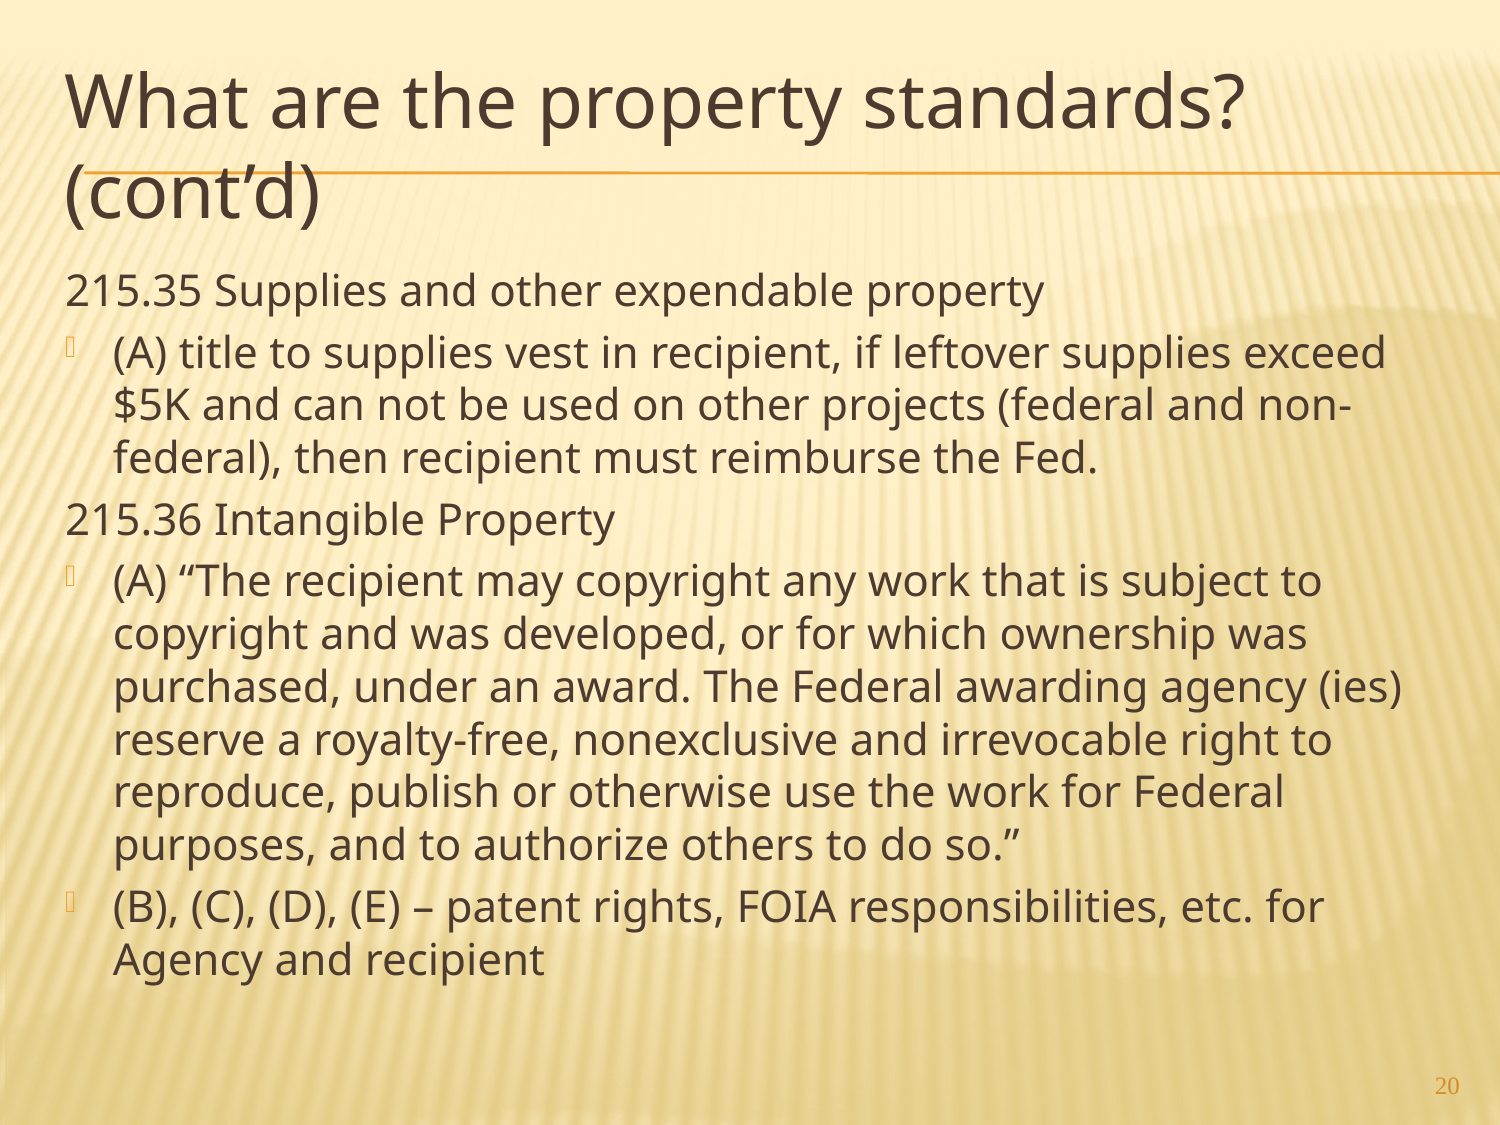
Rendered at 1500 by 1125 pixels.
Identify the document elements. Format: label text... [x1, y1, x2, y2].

slide_number 20 [1350, 1061, 1475, 1103]
list 215.35 Supplies and other expendable property (A) title to supplies vest in recipient, if leftover supplies exceed $5K and can not be used on other projects (federal and non-federal), then recipient must reimburse the Fed. 215.36 Intangible Property (A) “The recipient may copyright any work that is subject to copyright and was developed, or for which ownership was purchased, under an award. The Federal awarding agency (ies) reserve a royalty-free, nonexclusive and irrevocable right to reproduce, publish or otherwise use the work for Federal purposes, and to authorize others to do so.” (B), (C), (D), (E) – patent rights, FOIA responsibilities, etc. for Agency and recipient [49, 254, 1476, 998]
title What are the property standards? (cont’d) [50, 75, 1475, 213]
